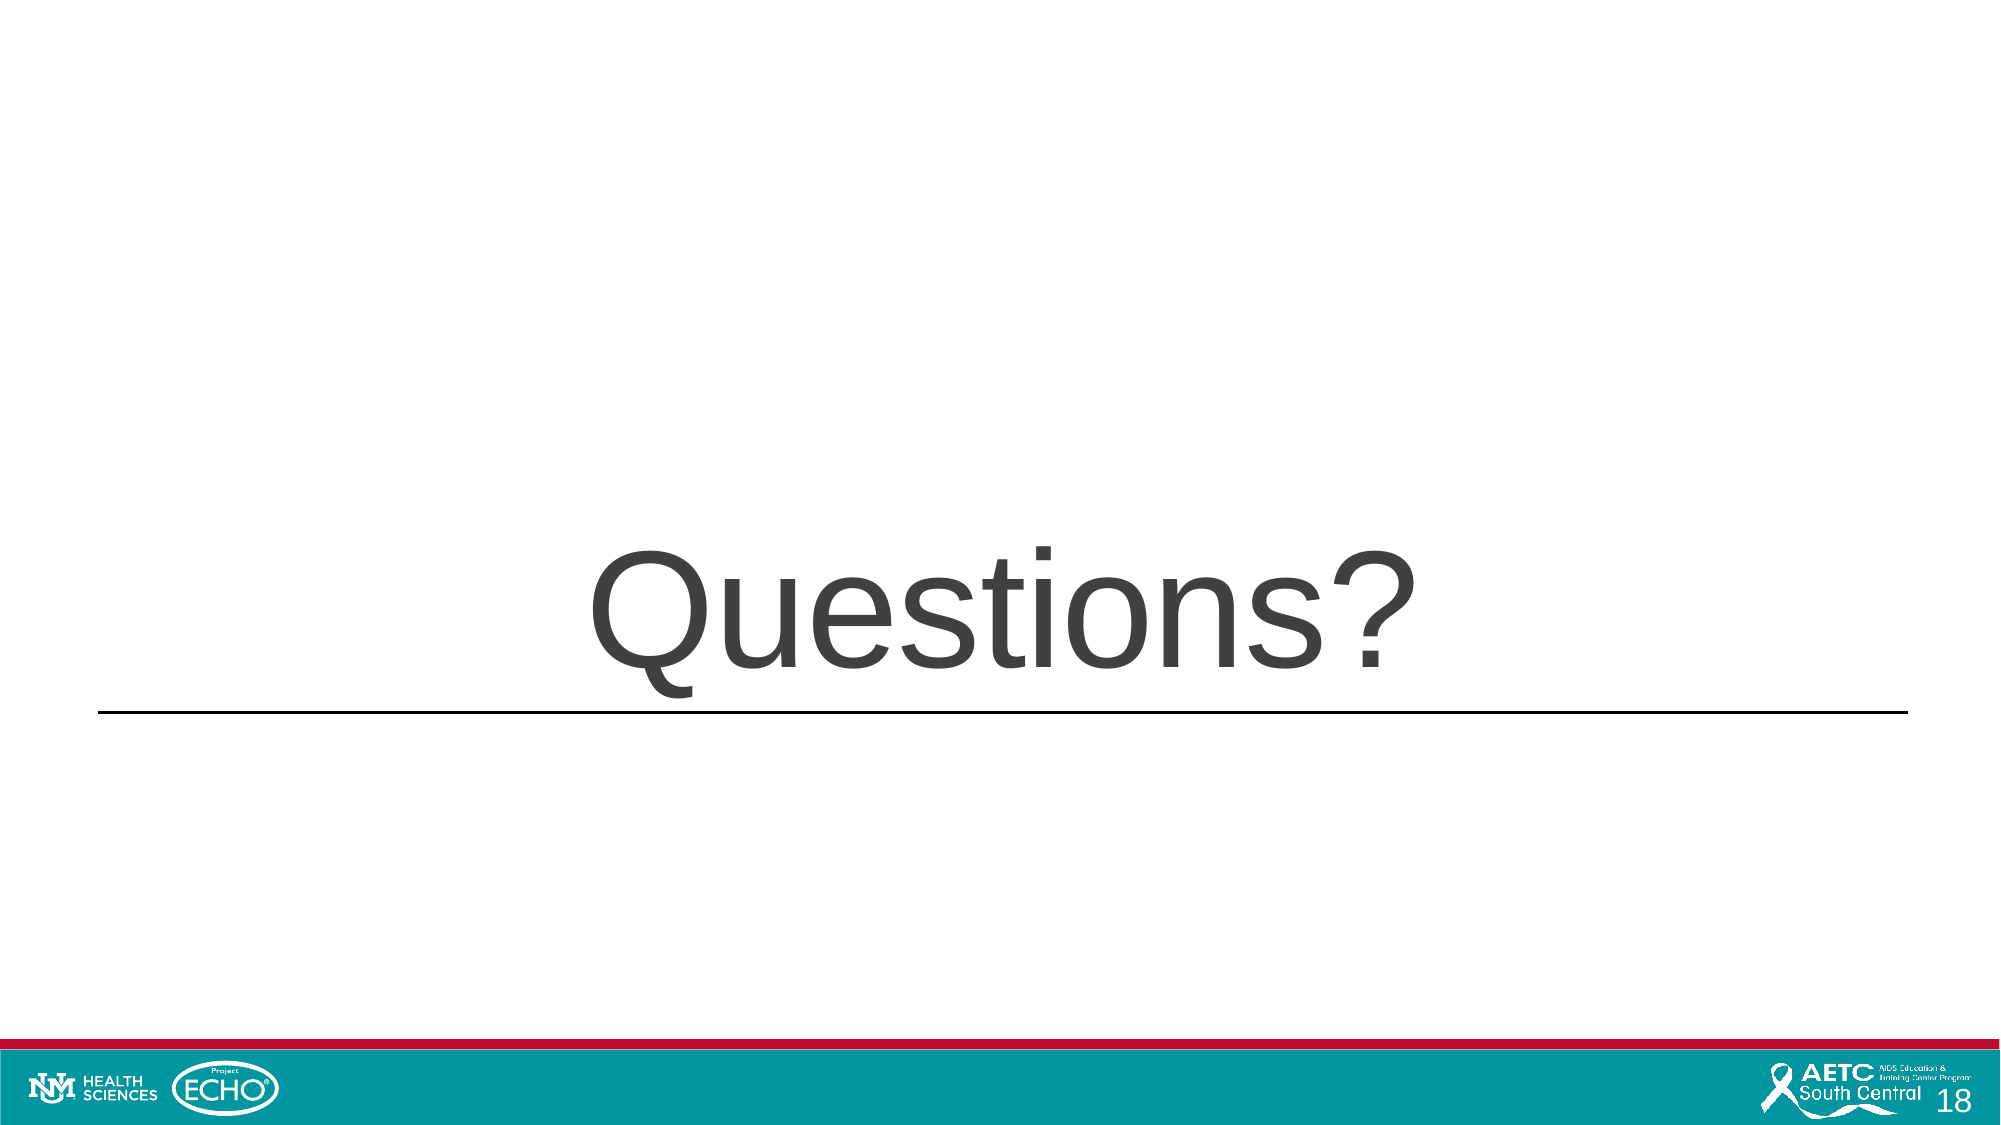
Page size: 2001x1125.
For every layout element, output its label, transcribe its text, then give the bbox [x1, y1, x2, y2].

title Questions? [97, 124, 1909, 710]
picture [1760, 1061, 1972, 1120]
